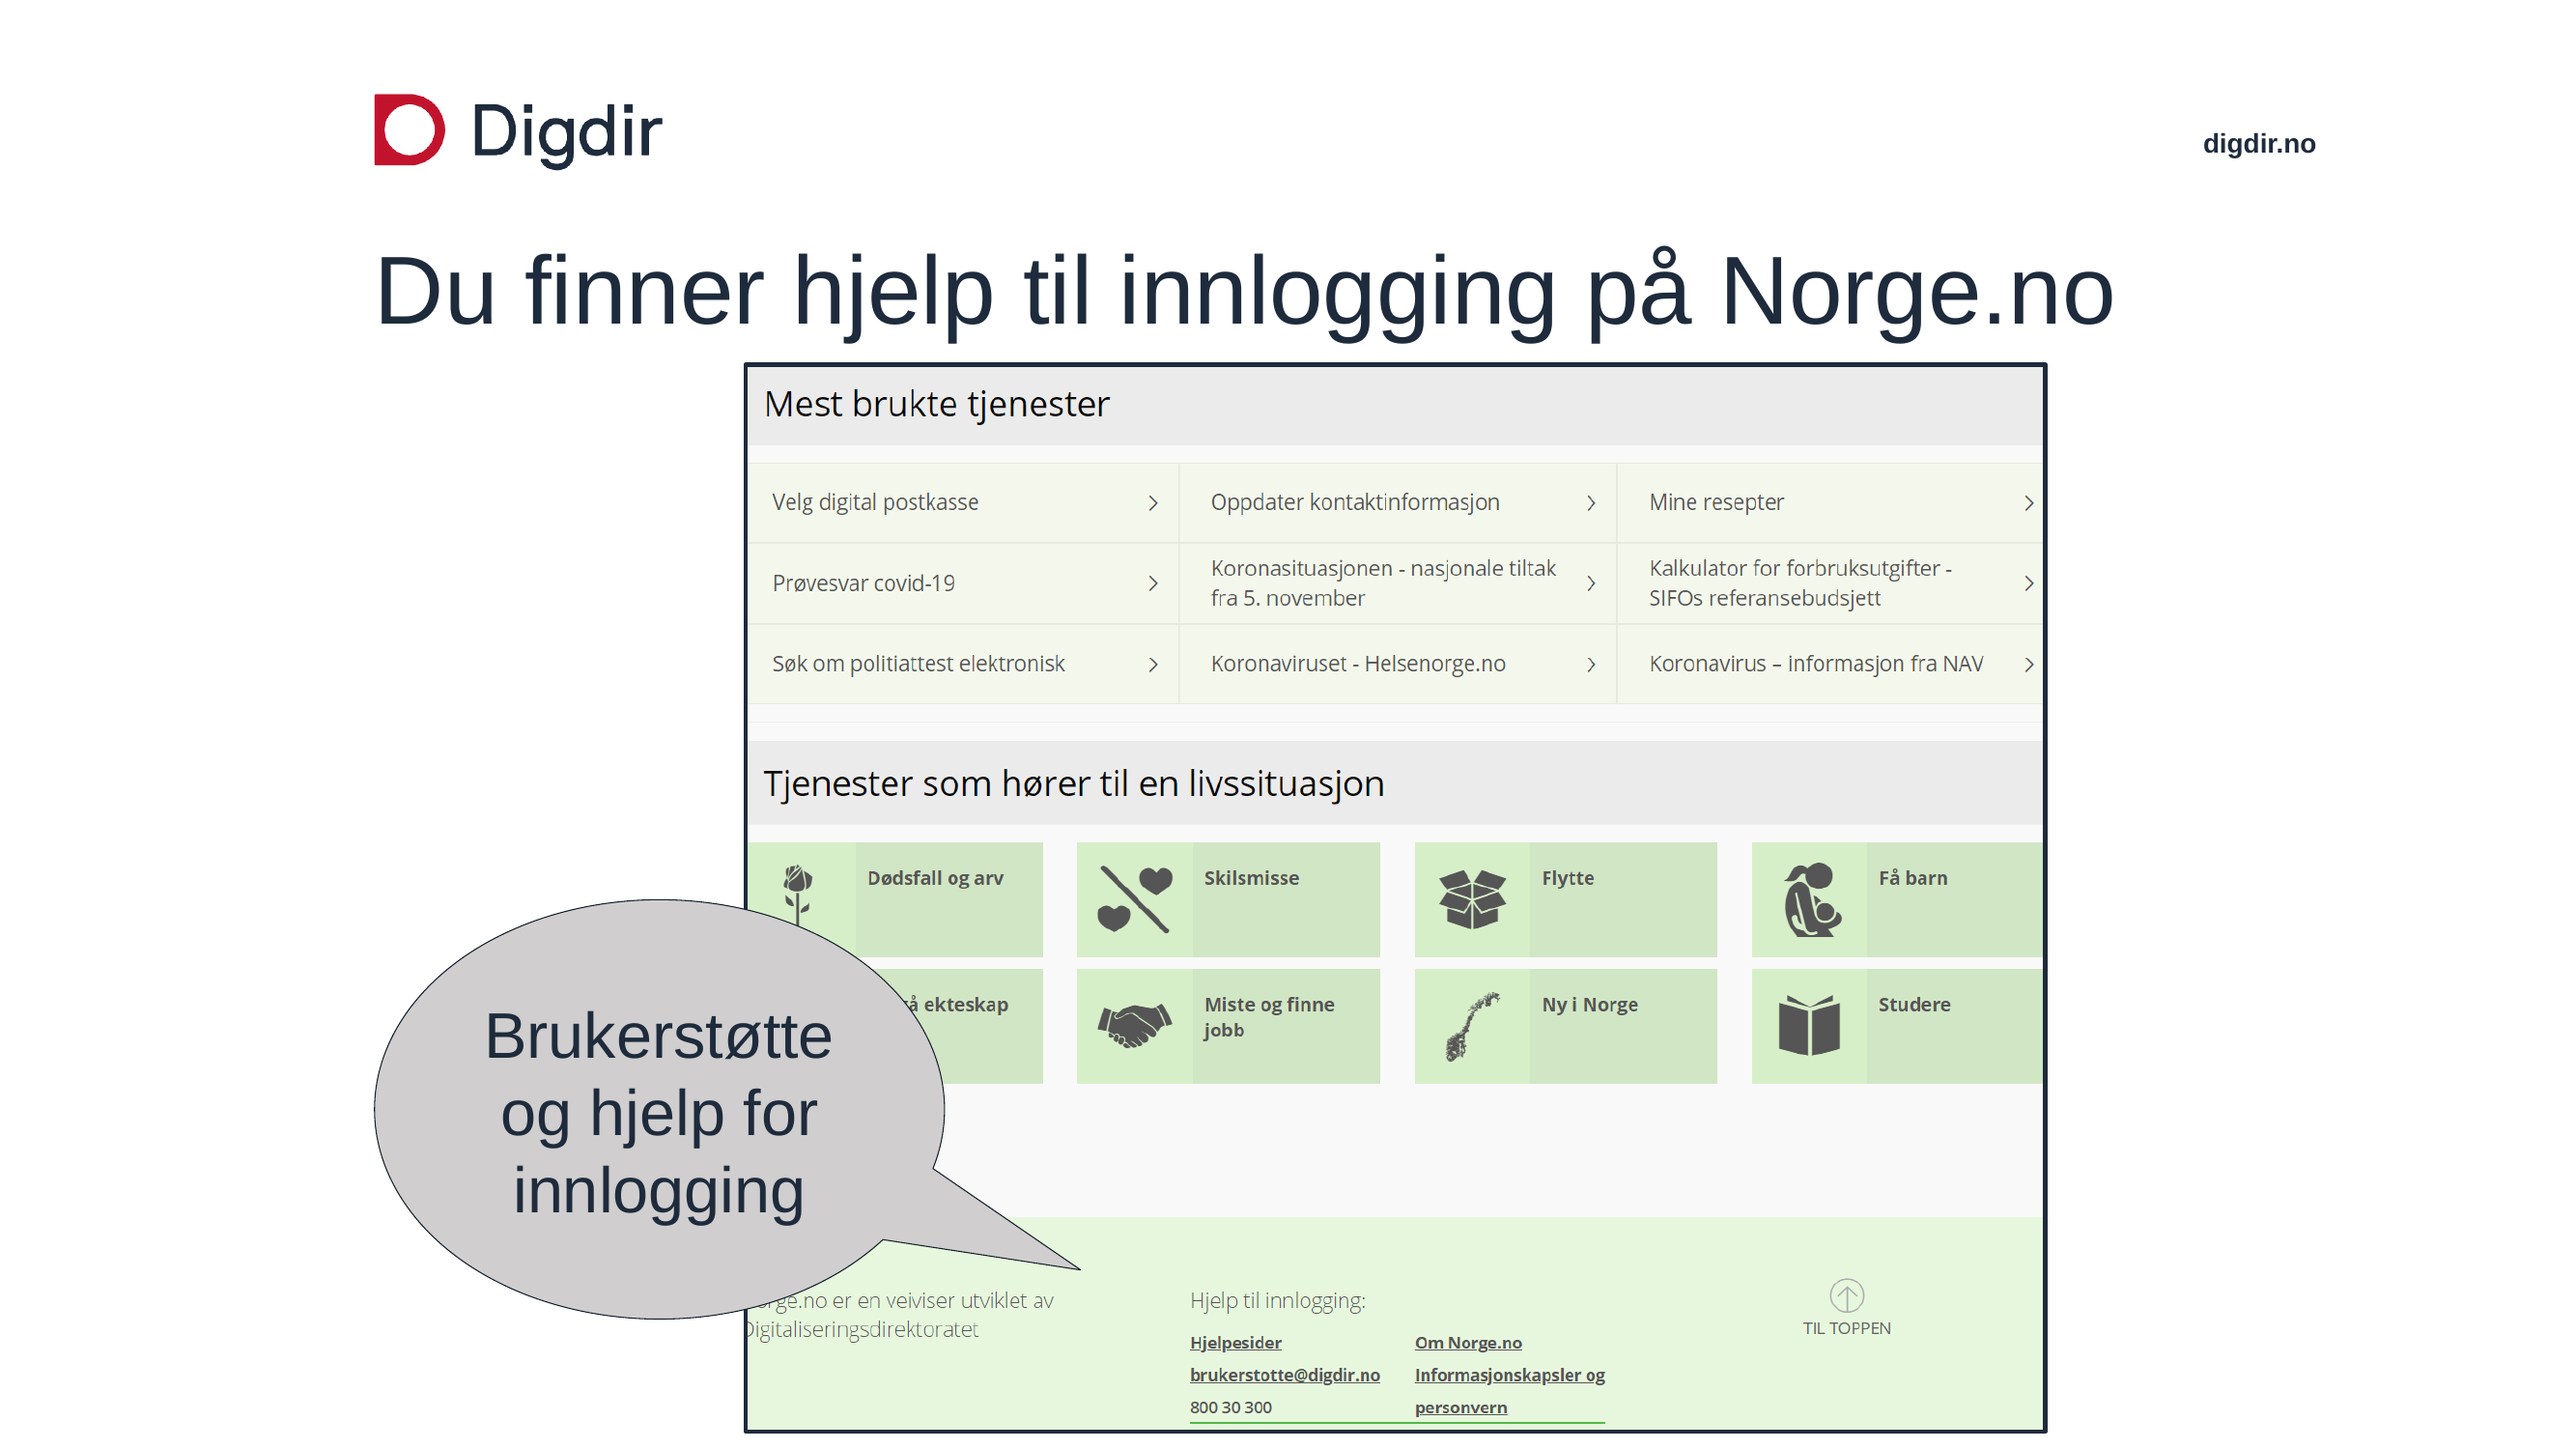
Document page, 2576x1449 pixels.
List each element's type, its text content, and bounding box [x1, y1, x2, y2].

picture [354, 73, 682, 185]
text_box Brukerstøtte og hjelp for innlogging [374, 898, 748, 1321]
picture [748, 366, 2044, 1430]
title Du finner hjelp til innlogging på Norge.no [374, 234, 2323, 345]
